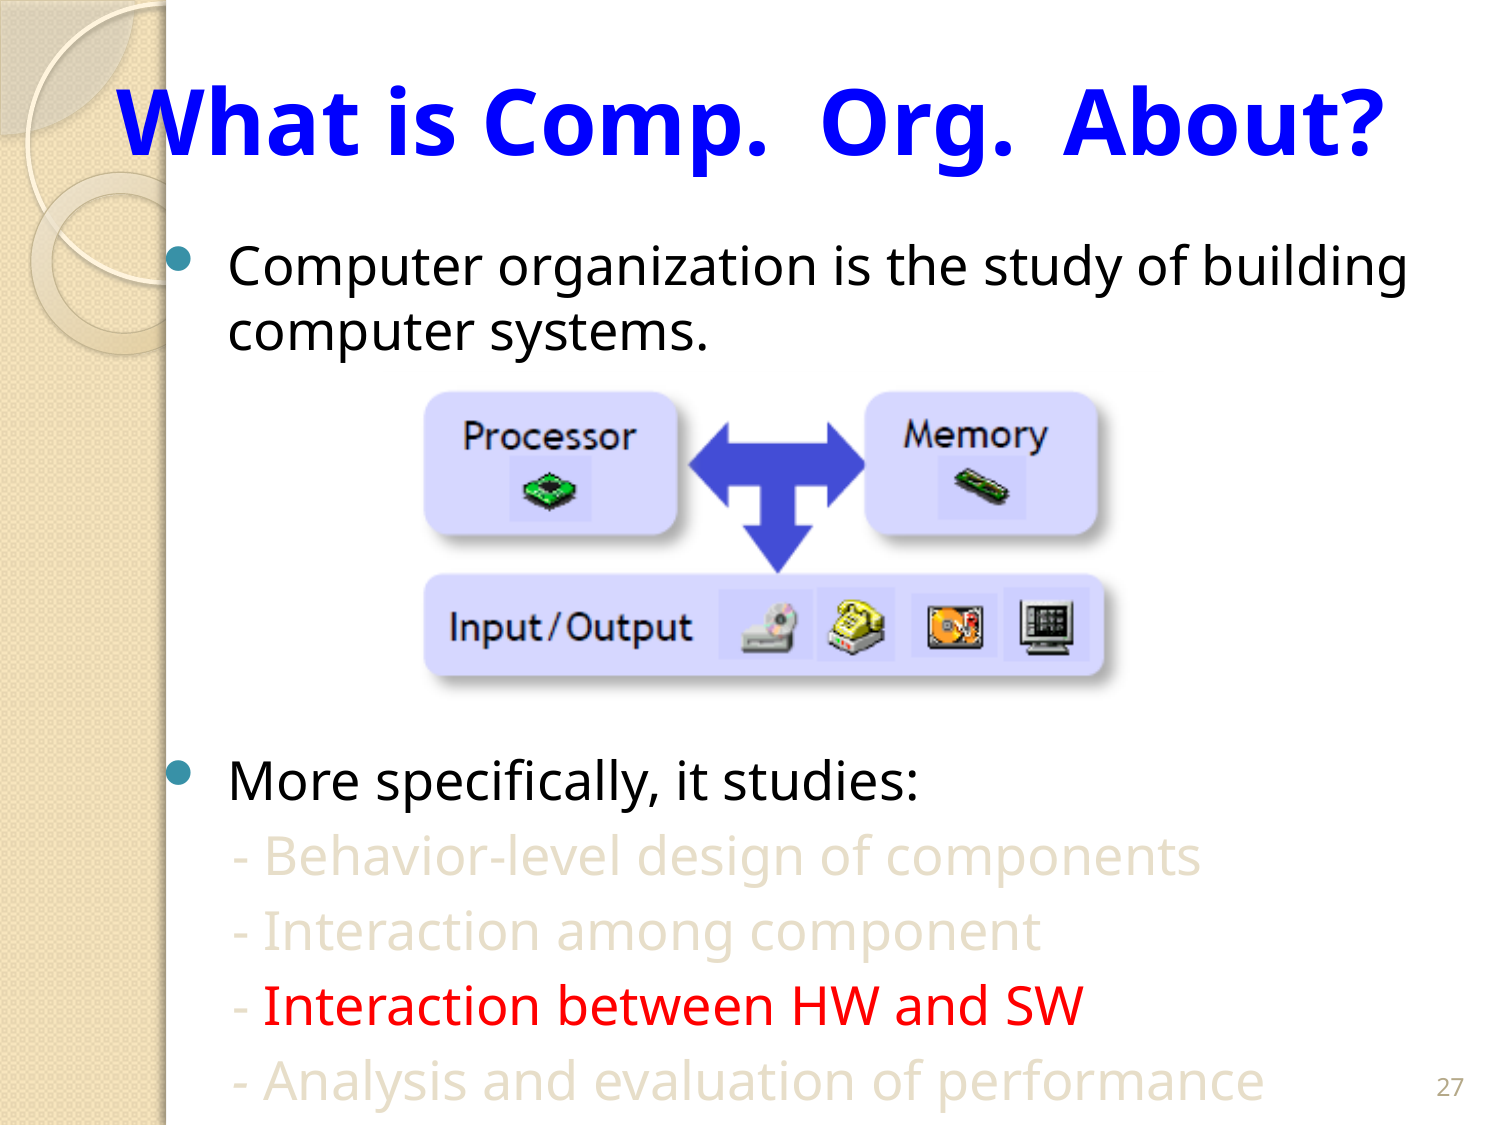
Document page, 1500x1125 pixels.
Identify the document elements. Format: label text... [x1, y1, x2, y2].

picture [383, 370, 1164, 705]
slide_number 27 [1413, 1034, 1488, 1113]
list Computer organization is the study of building computer systems. More specifically, it studies: - Behavior-level design of components - Interaction among component - Interaction between HW and SW - Analysis and evaluation of performance [147, 224, 1447, 1125]
title What is Comp. Org. About? [76, 42, 1427, 194]
